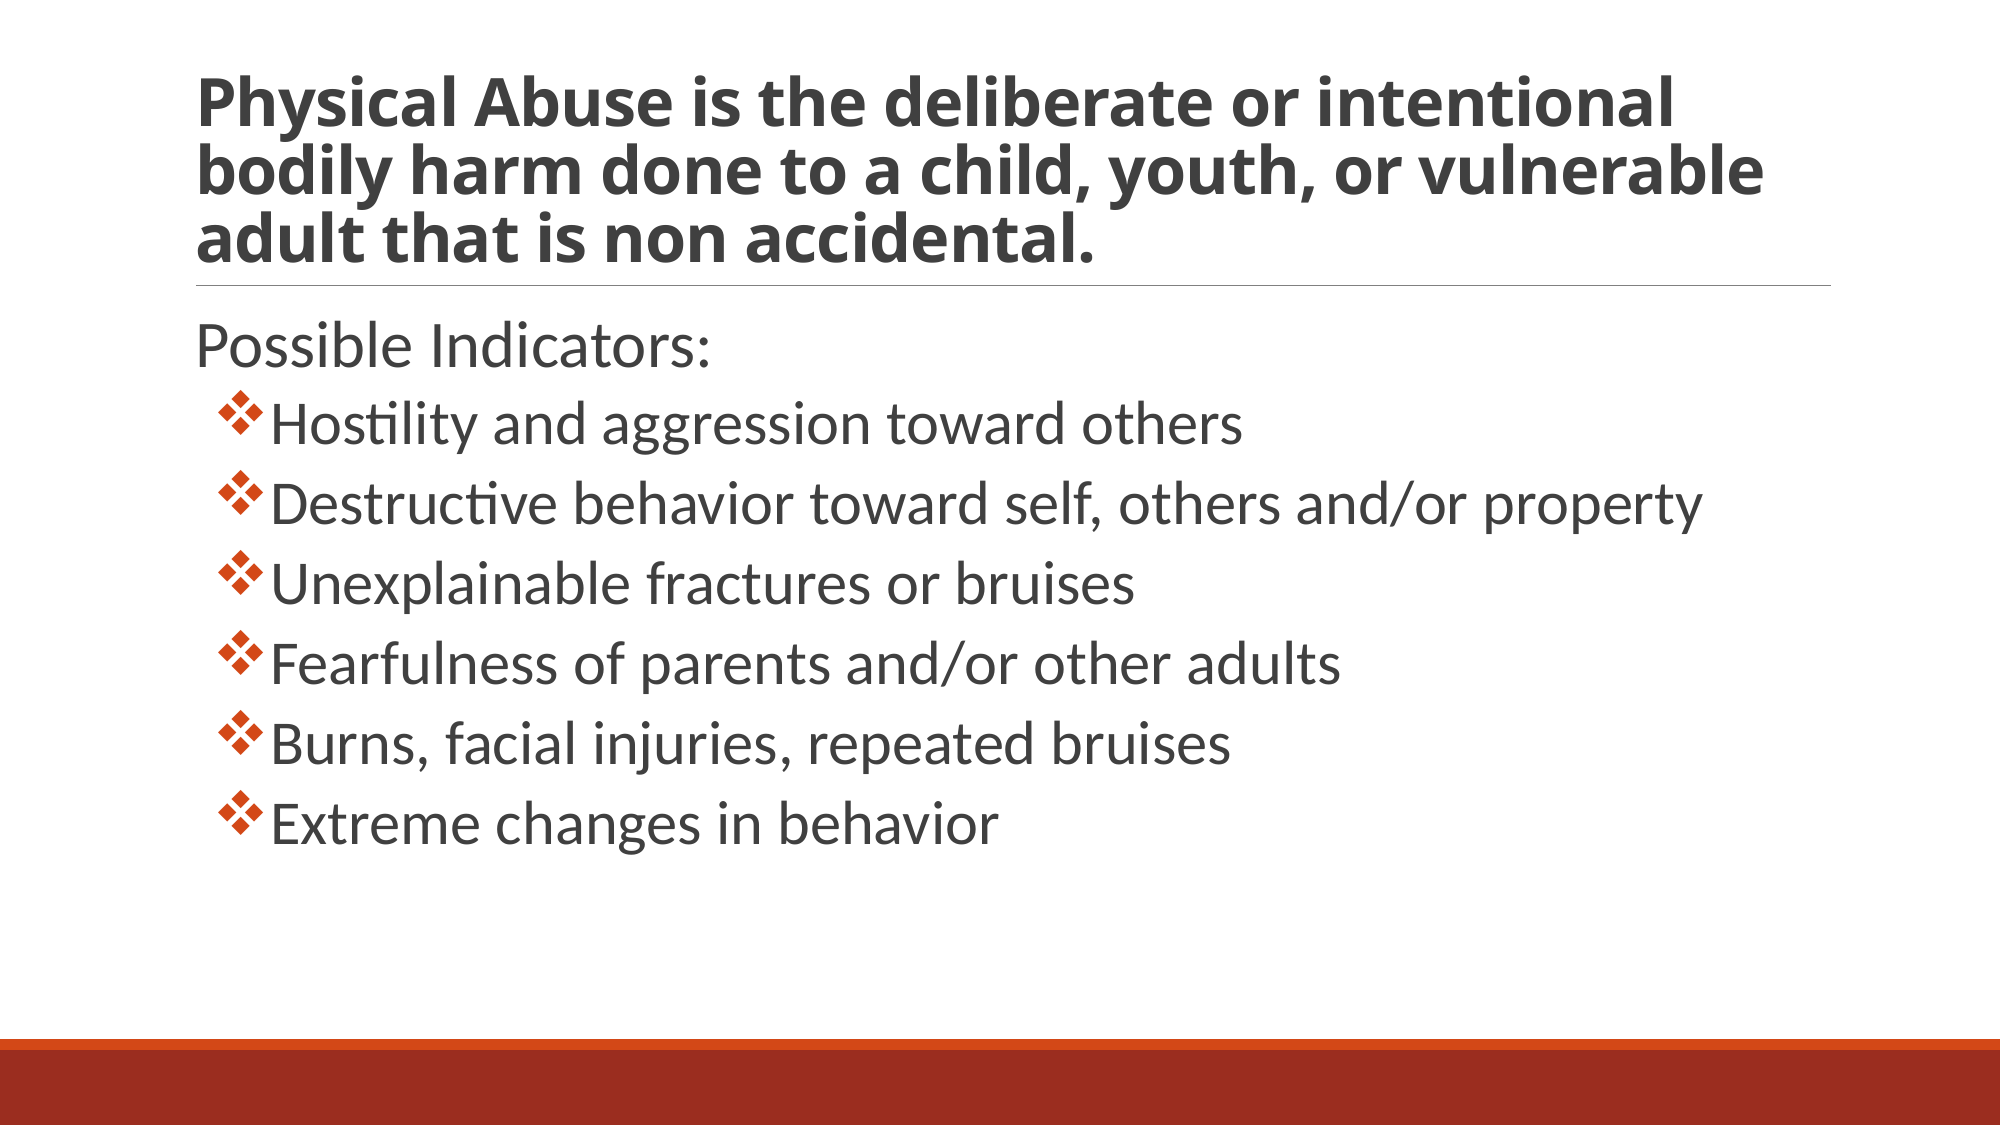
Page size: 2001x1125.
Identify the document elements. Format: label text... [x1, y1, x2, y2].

title Physical Abuse is the deliberate or intentional bodily harm done to a child, youth, or vulnerable adult that is non accidental. [180, 45, 1830, 284]
list Possible Indicators: Hostility and aggression toward others Destructive behavior toward self, others and/or property Unexplainable fractures or bruises Fearfulness of parents and/or other adults Burns, facial injuries, repeated bruises Extreme changes in behavior [180, 302, 1830, 963]
